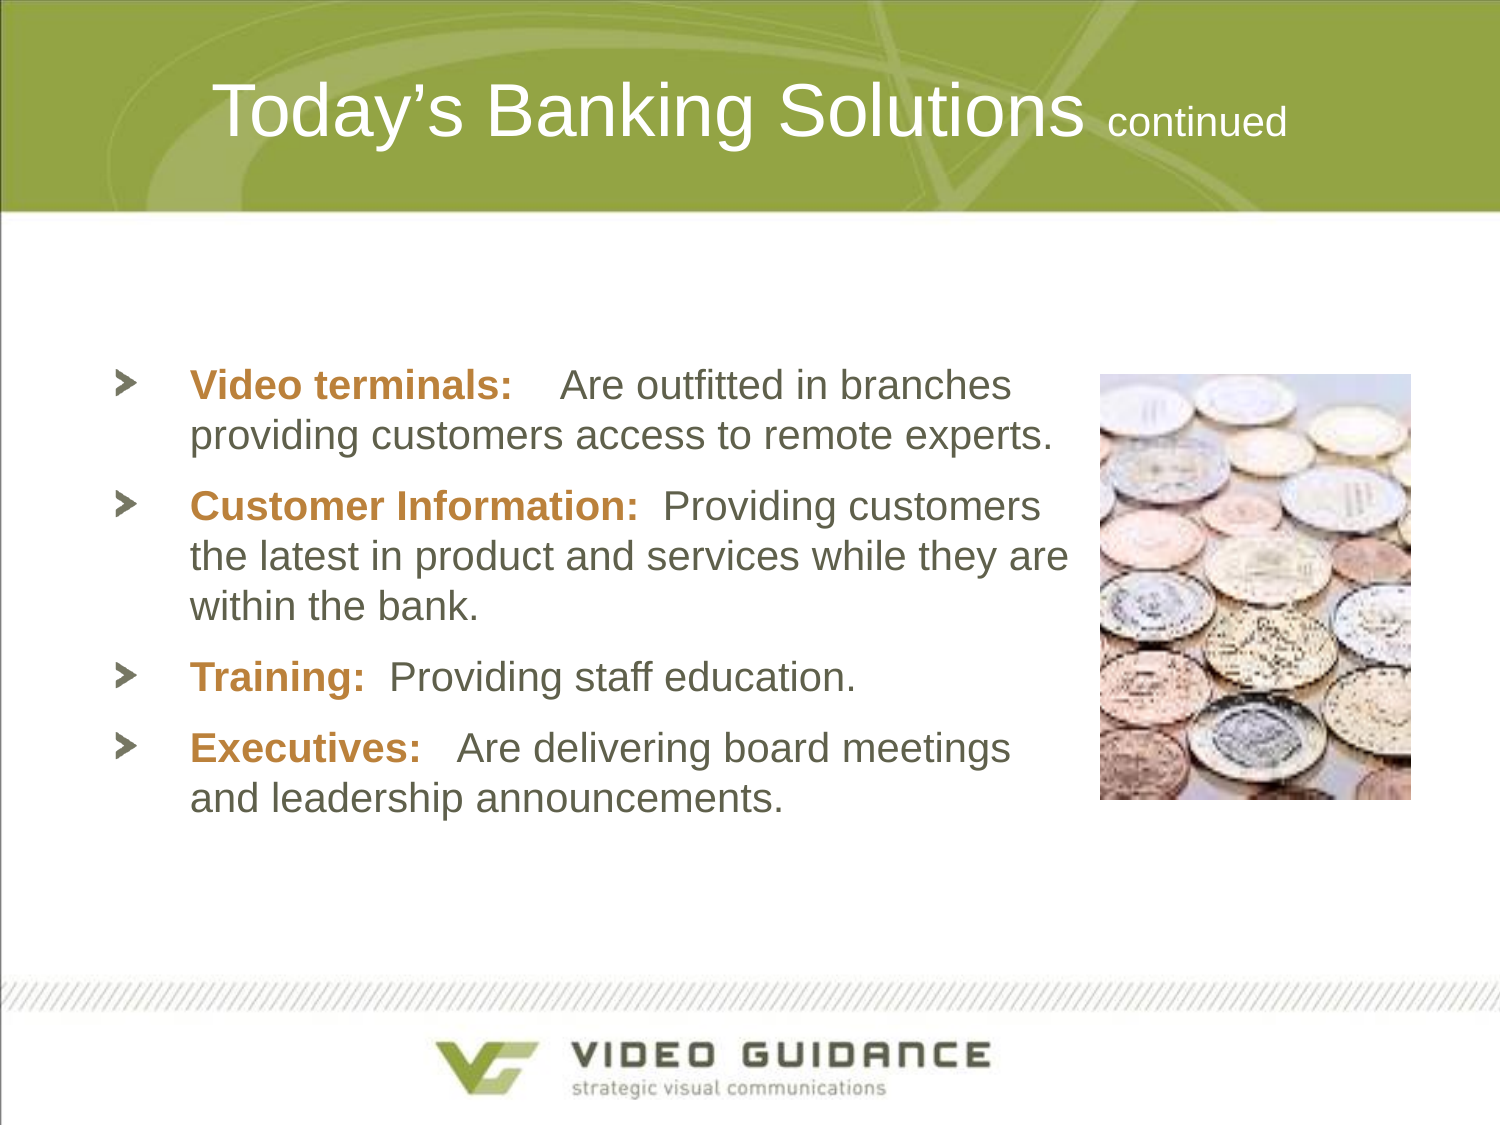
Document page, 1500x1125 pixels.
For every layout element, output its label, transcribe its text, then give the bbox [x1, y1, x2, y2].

picture [0, 213, 1500, 1125]
list Video terminals: Are outfitted in branches providing customers access to remote experts. Customer Information: Providing customers the latest in product and services while they are within the bank. Training: Providing staff education. Executives: Are delivering board meetings and leadership announcements. [99, 349, 1088, 901]
title Today’s Banking Solutions continued [0, 0, 1500, 213]
